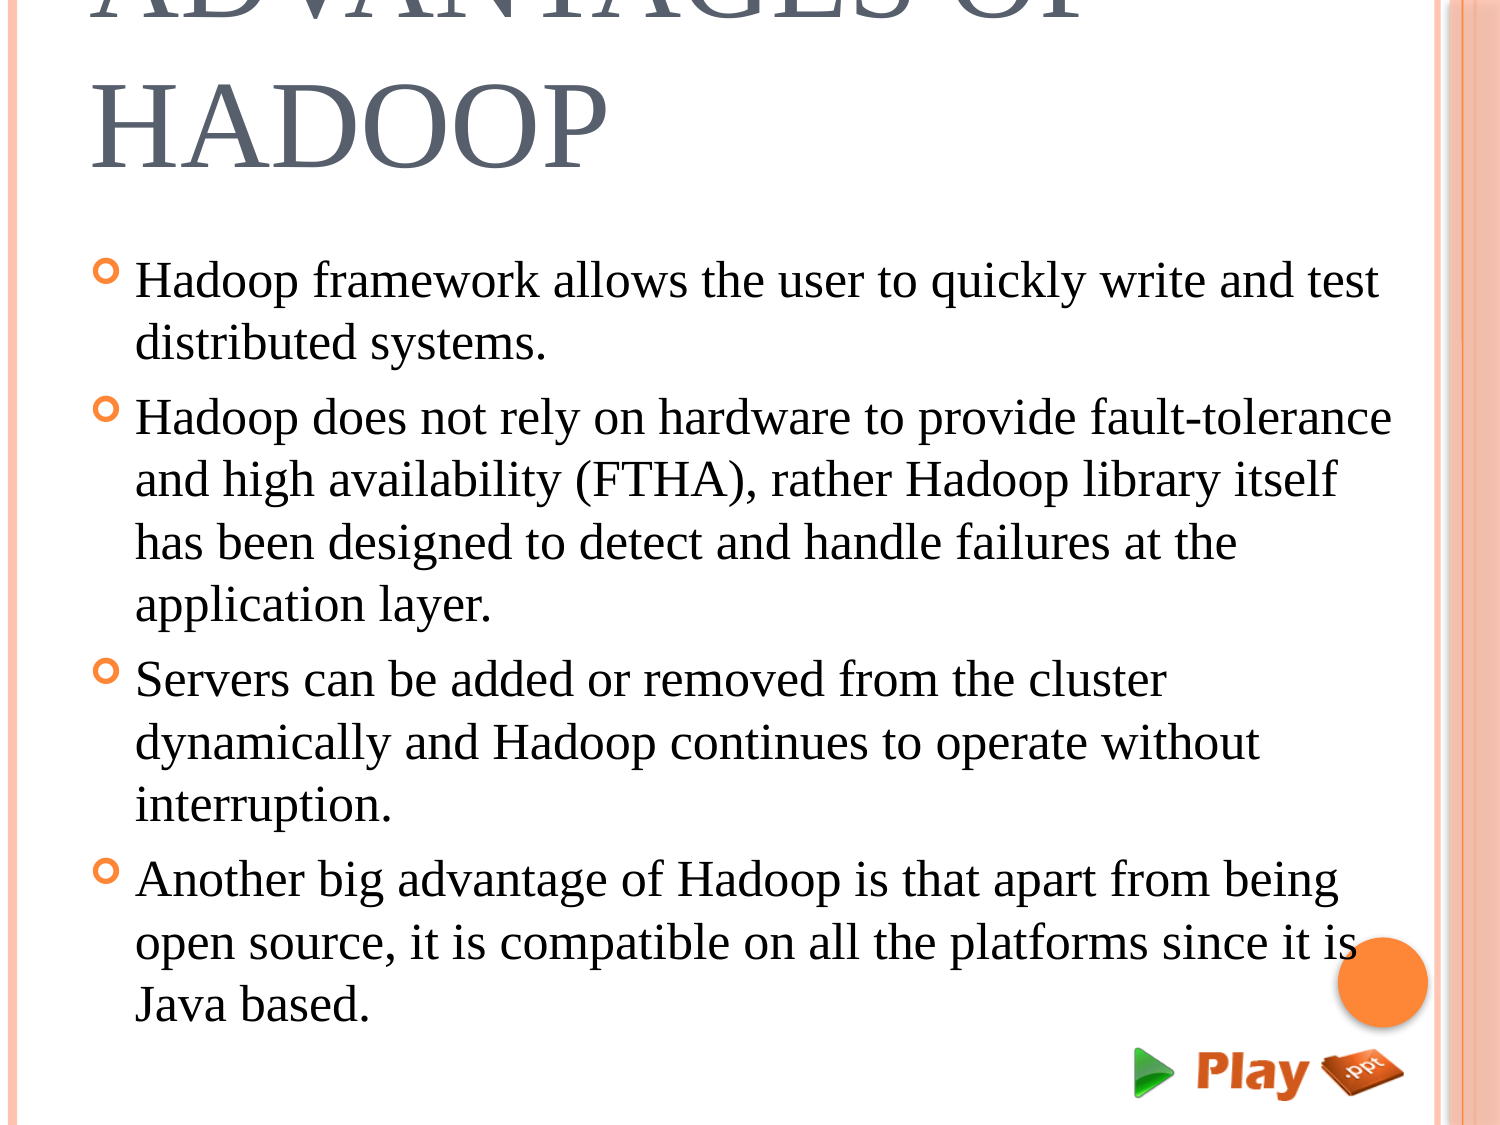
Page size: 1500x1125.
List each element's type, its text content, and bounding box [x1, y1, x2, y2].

list Hadoop framework allows the user to quickly write and test distributed systems. Hadoop does not rely on hardware to provide fault-tolerance and high availability (FTHA), rather Hadoop library itself has been designed to detect and handle failures at the application layer. Servers can be added or removed from the cluster dynamically and Hadoop continues to operate without interruption. Another big advantage of Hadoop is that apart from being open source, it is compatible on all the platforms since it is Java based. [75, 237, 1425, 875]
picture [1111, 1036, 1426, 1108]
title Advantages of Hadoop [75, 45, 1450, 200]
